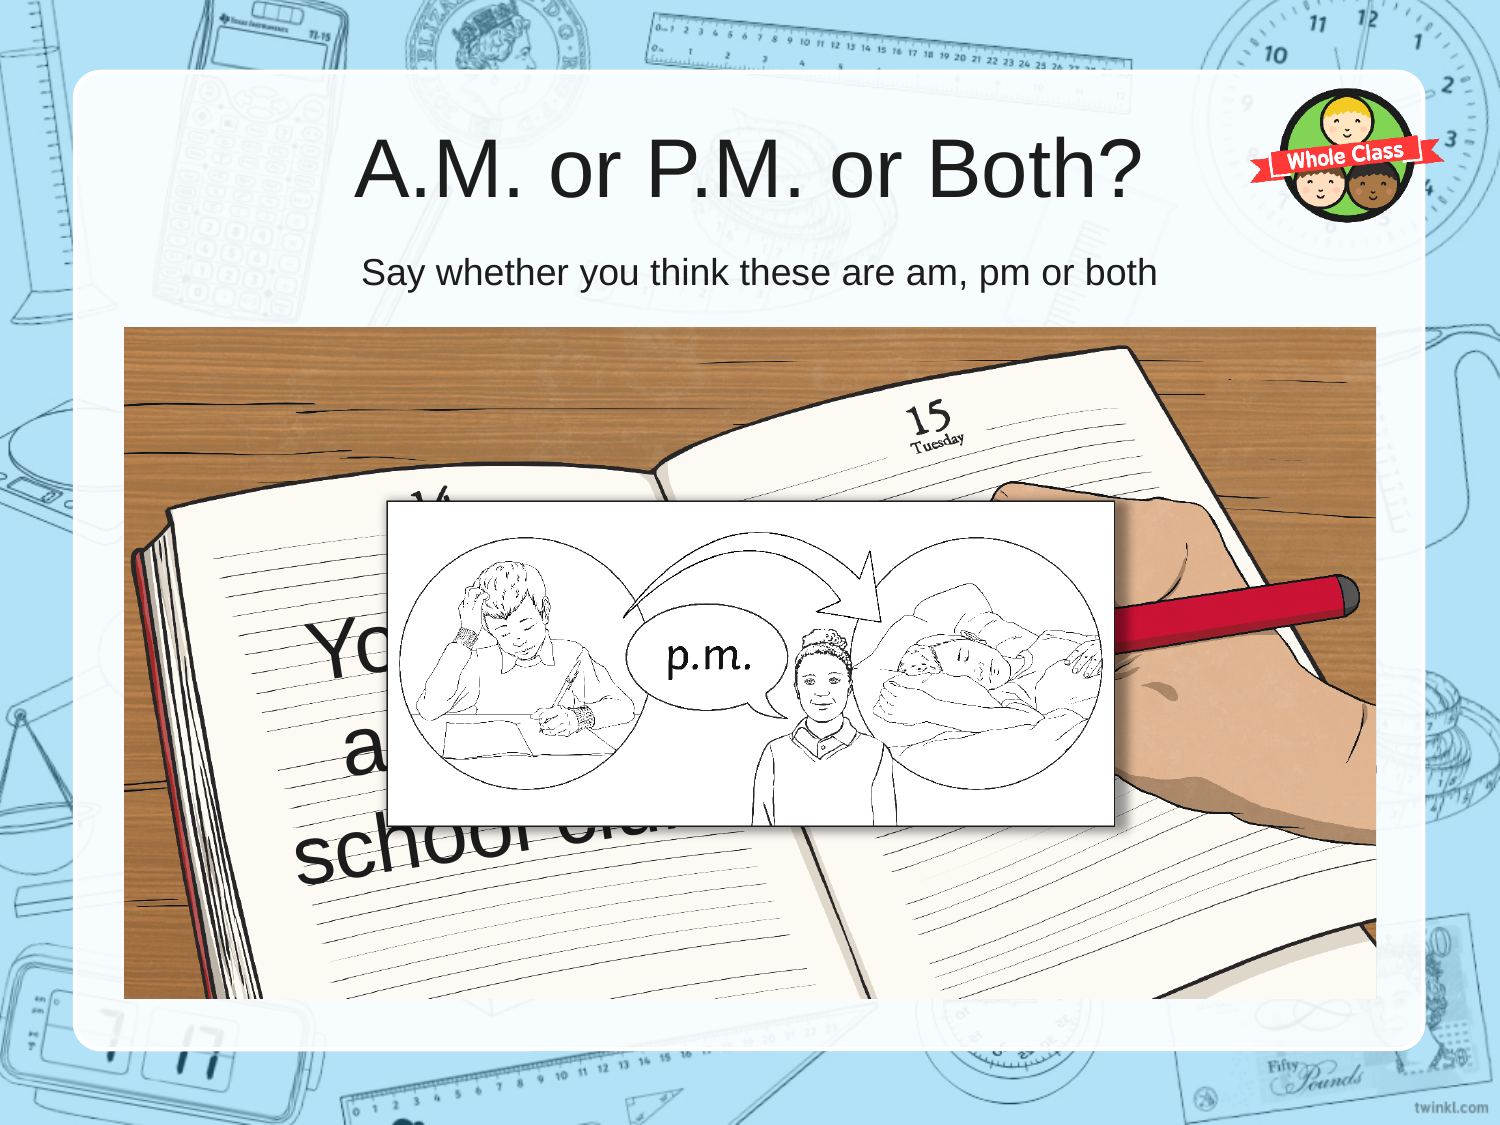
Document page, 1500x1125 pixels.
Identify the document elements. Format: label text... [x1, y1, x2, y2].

text_box Say whether you think these are am, pm or both [123, 236, 1376, 305]
picture [0, 0, 1500, 1125]
text_box A.M. or P.M. or Both? [354, 114, 1146, 215]
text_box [123, 327, 1377, 999]
